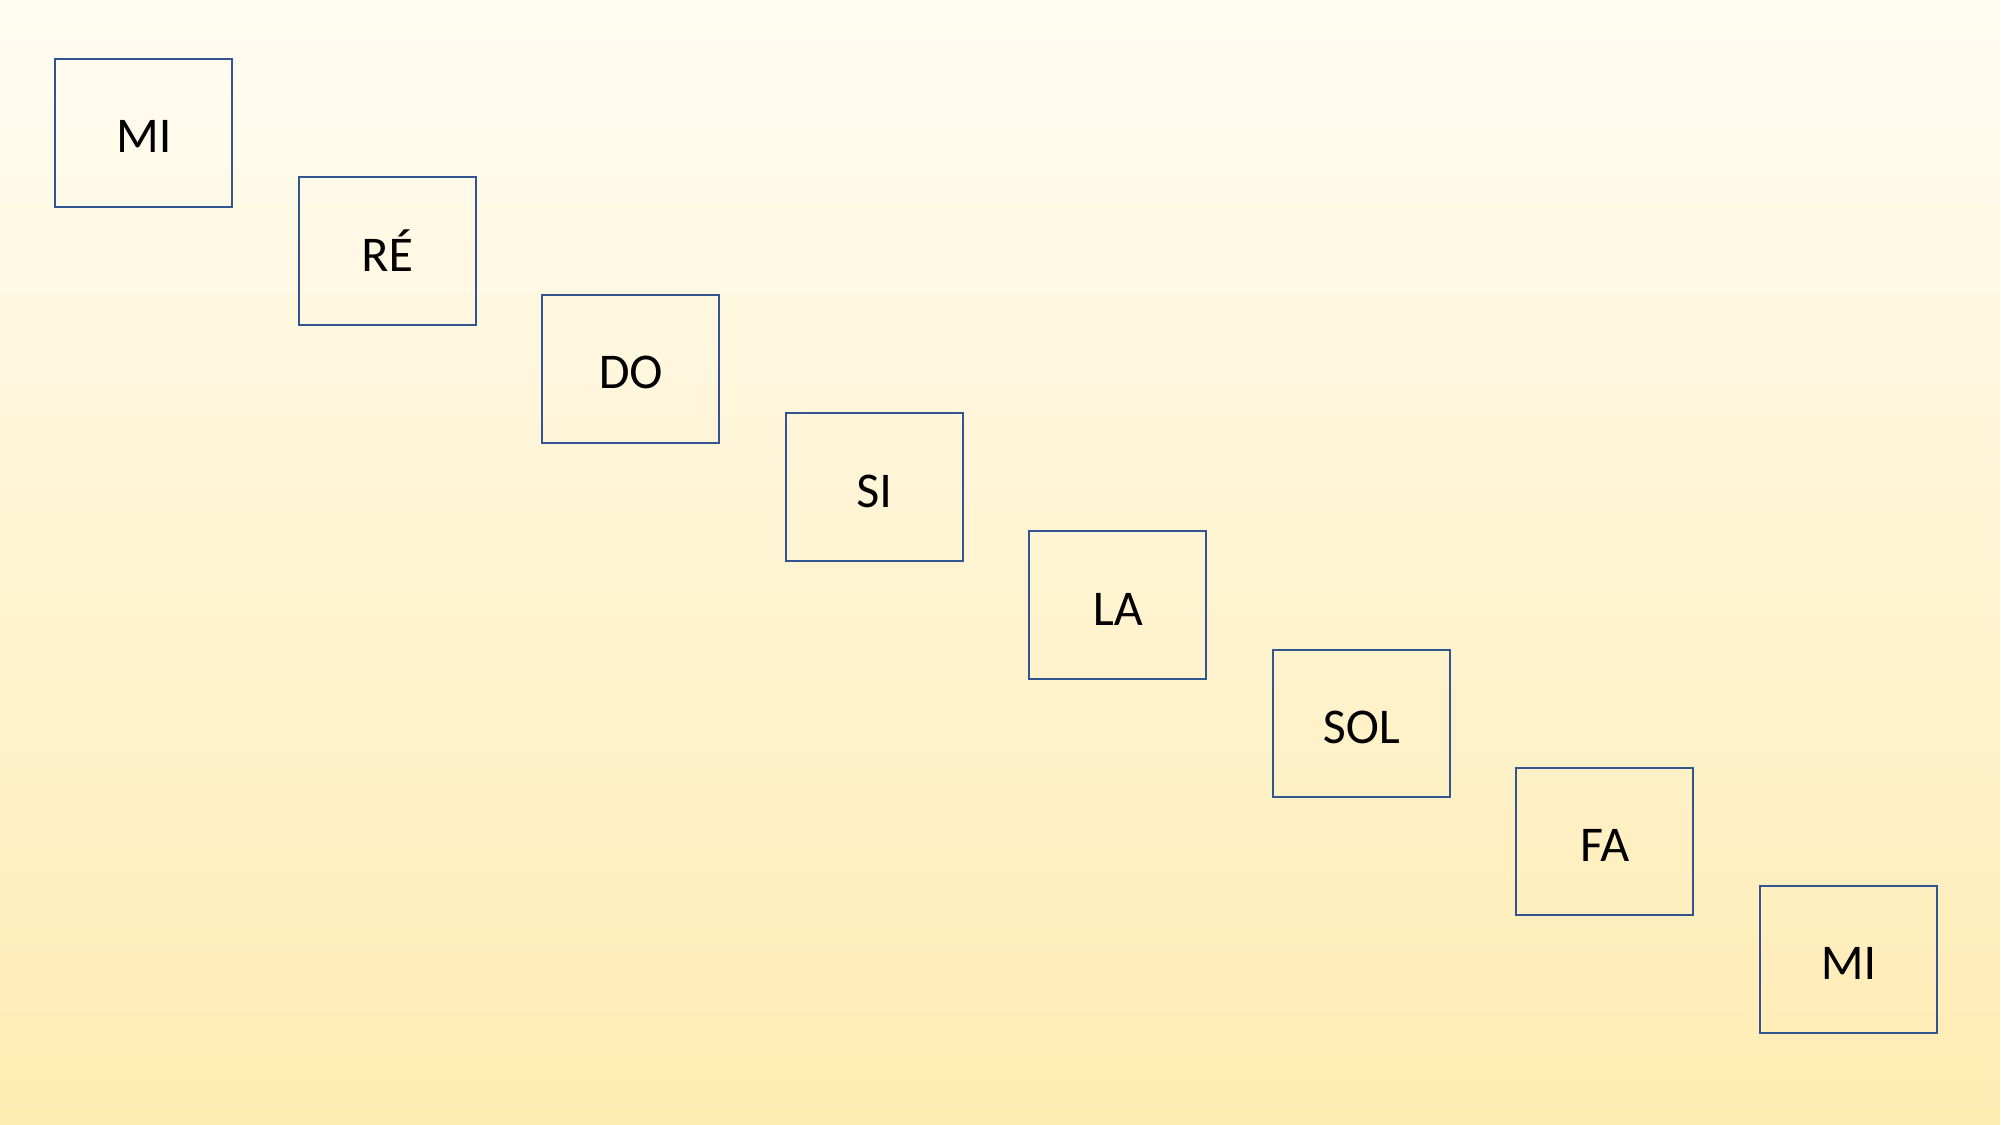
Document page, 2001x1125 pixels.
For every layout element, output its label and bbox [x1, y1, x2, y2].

text_box [1759, 885, 1938, 1034]
text_box [785, 412, 964, 562]
text_box [541, 294, 720, 444]
text_box [298, 176, 477, 326]
text_box [1515, 767, 1694, 916]
text_box [54, 58, 233, 208]
text_box [1272, 649, 1451, 798]
text_box [1028, 530, 1207, 680]
